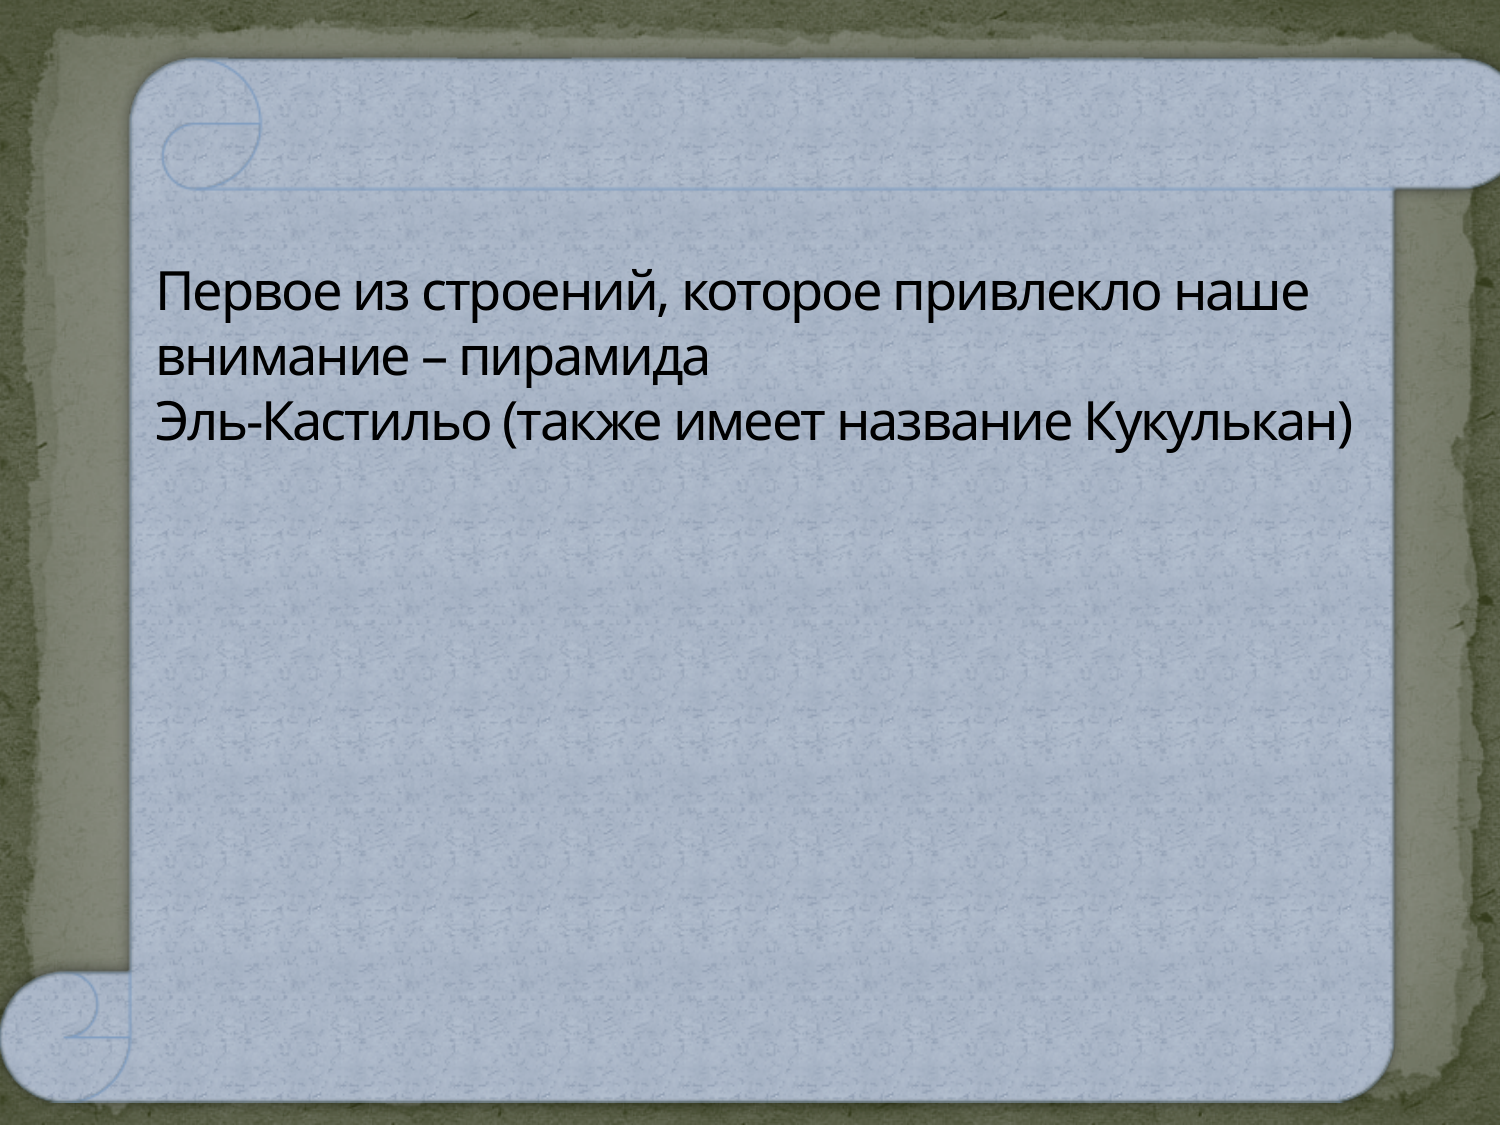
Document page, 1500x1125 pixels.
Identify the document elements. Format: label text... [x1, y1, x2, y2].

text_box [66, 62, 1500, 1099]
title Первое из строений, которое привлекло наше внимание – пирамида Эль-Кастильо (также имеет название Кукулькан) [140, 105, 1395, 1043]
